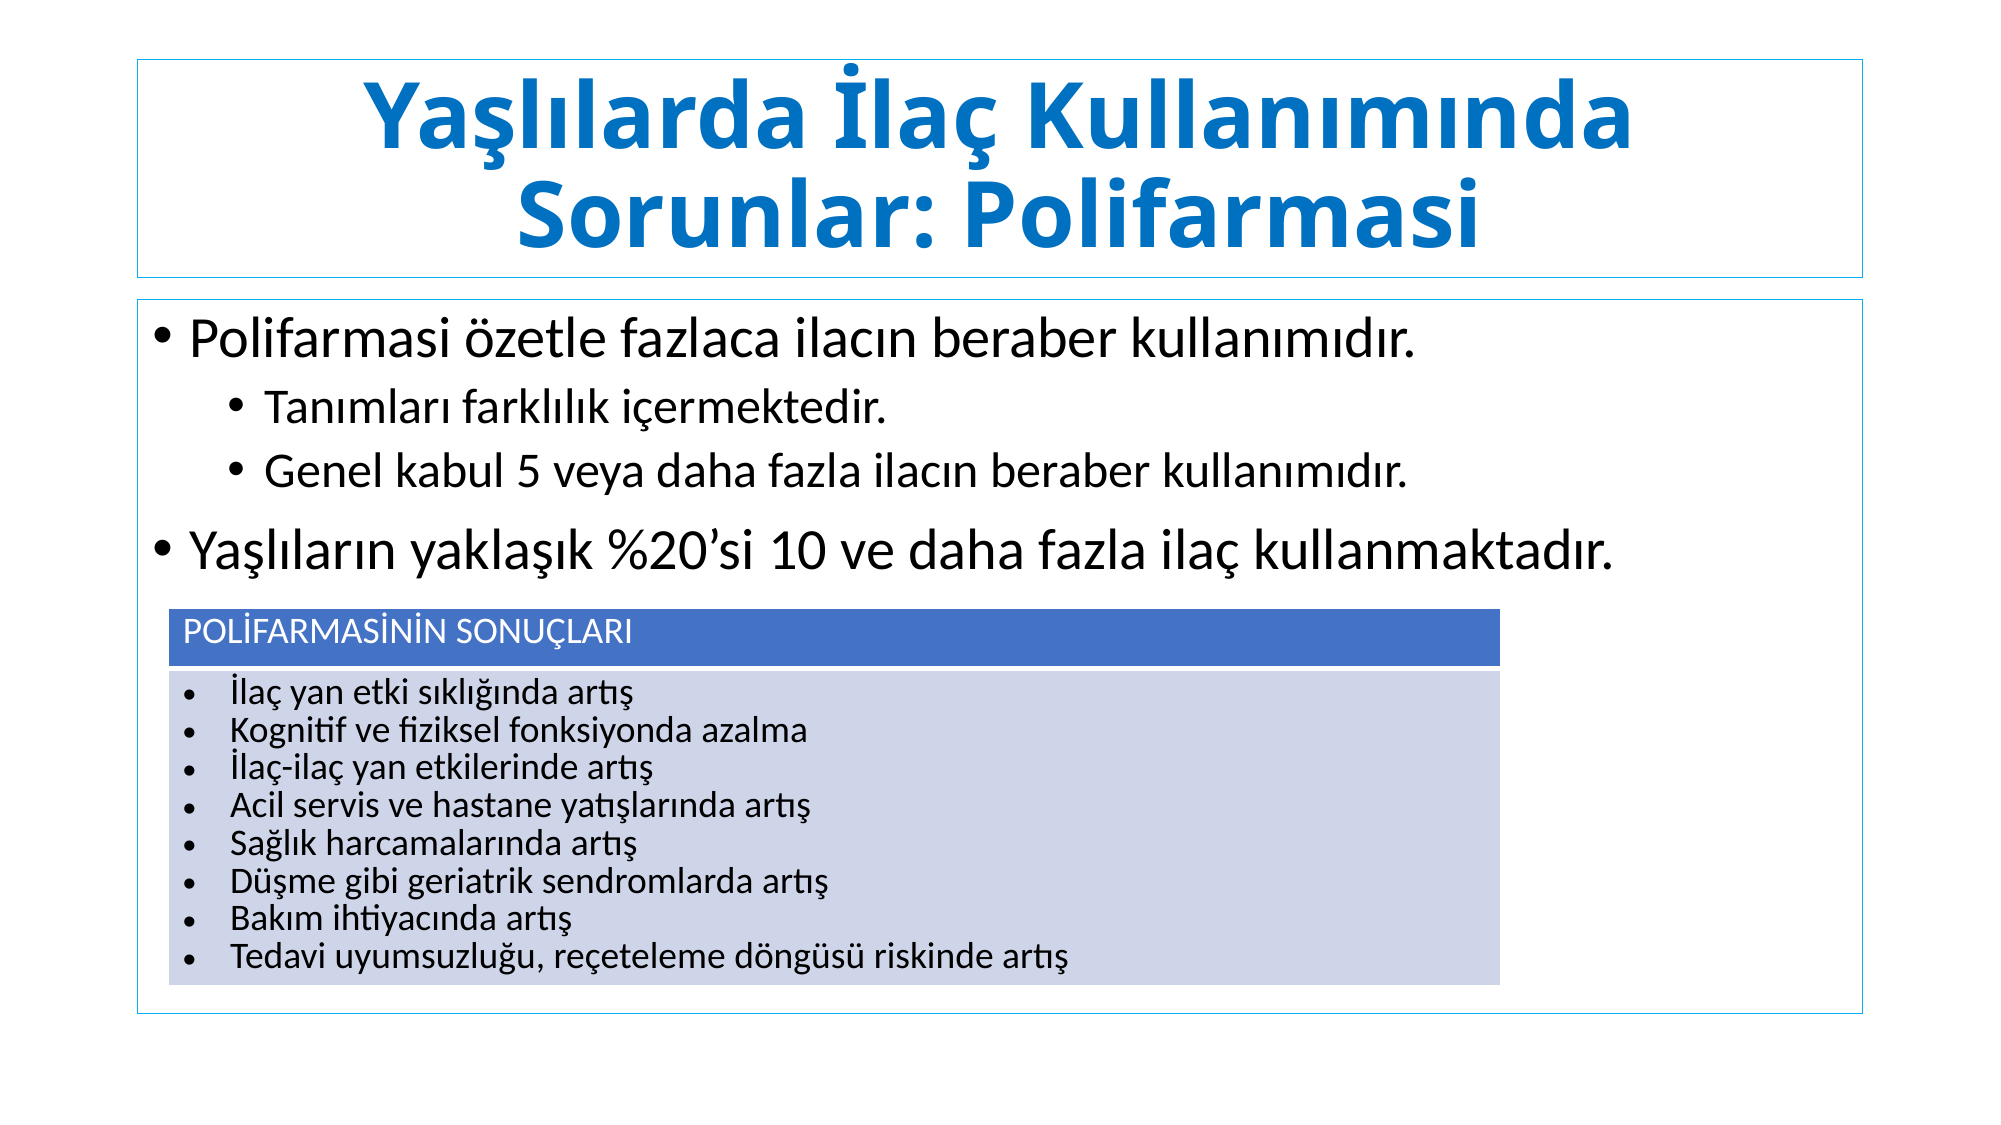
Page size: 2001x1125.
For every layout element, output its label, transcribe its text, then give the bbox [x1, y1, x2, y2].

table_header POLİFARMASİNİN SONUÇLARI [169, 609, 1500, 666]
list Polifarmasi özetle fazlaca ilacın beraber kullanımıdır. Tanımları farklılık içermektedir. Genel kabul 5 veya daha fazla ilacın beraber kullanımıdır. Yaşlıların yaklaşık %20’si 10 ve daha fazla ilaç kullanmaktadır. [137, 299, 1863, 1014]
table_cell İlaç yan etki sıklığında artış Kognitif ve fiziksel fonksiyonda azalma İlaç-ilaç yan etkilerinde artış Acil servis ve hastane yatışlarında artış Sağlık harcamalarında artış Düşme gibi geriatrik sendromlarda artış Bakım ihtiyacında artış Tedavi uyumsuzluğu, reçeteleme döngüsü riskinde artış [169, 671, 1500, 985]
title Yaşlılarda İlaç Kullanımında Sorunlar: Polifarmasi [137, 59, 1863, 278]
